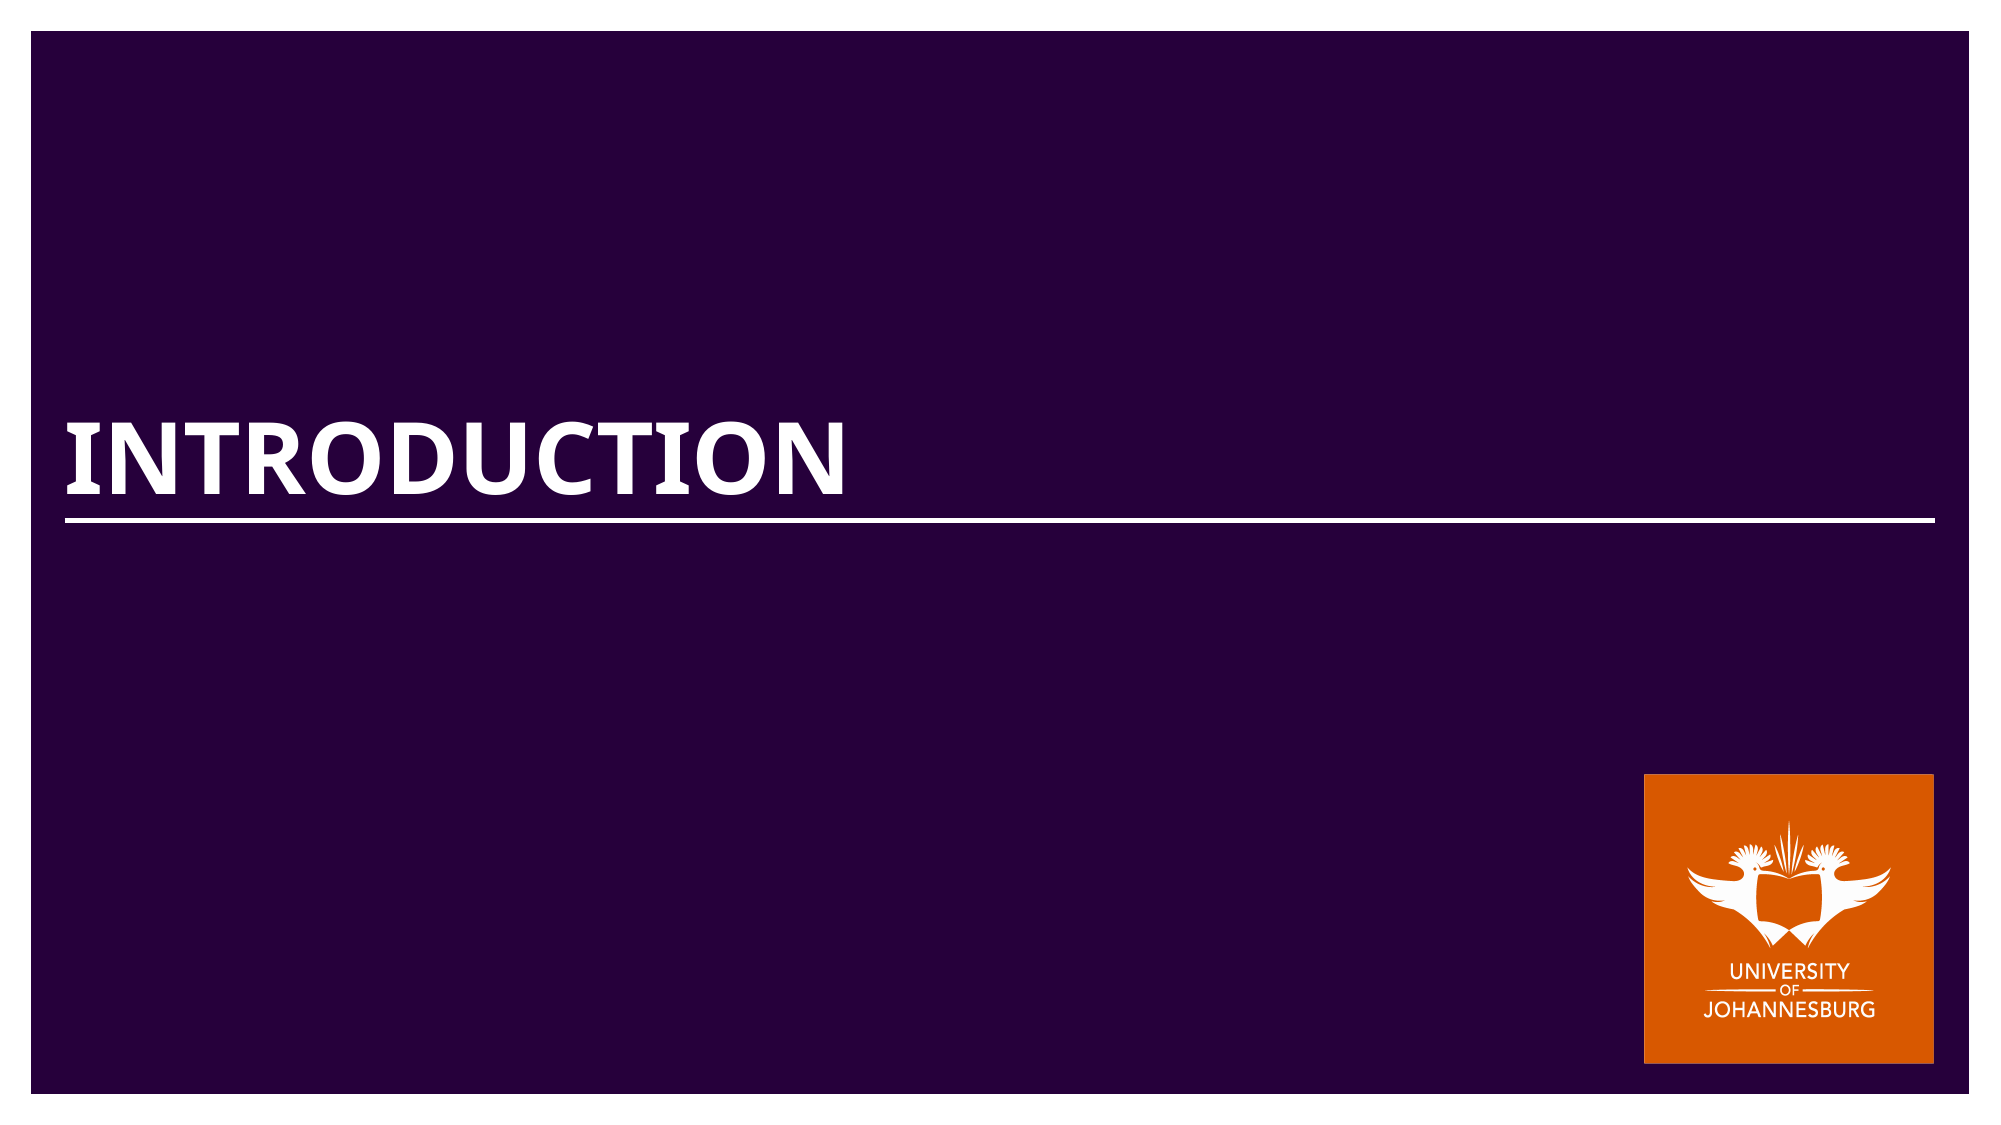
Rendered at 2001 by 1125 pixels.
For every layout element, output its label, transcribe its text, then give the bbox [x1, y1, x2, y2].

picture [1638, 768, 1940, 1070]
title INTRODUCTION [64, 394, 1272, 515]
